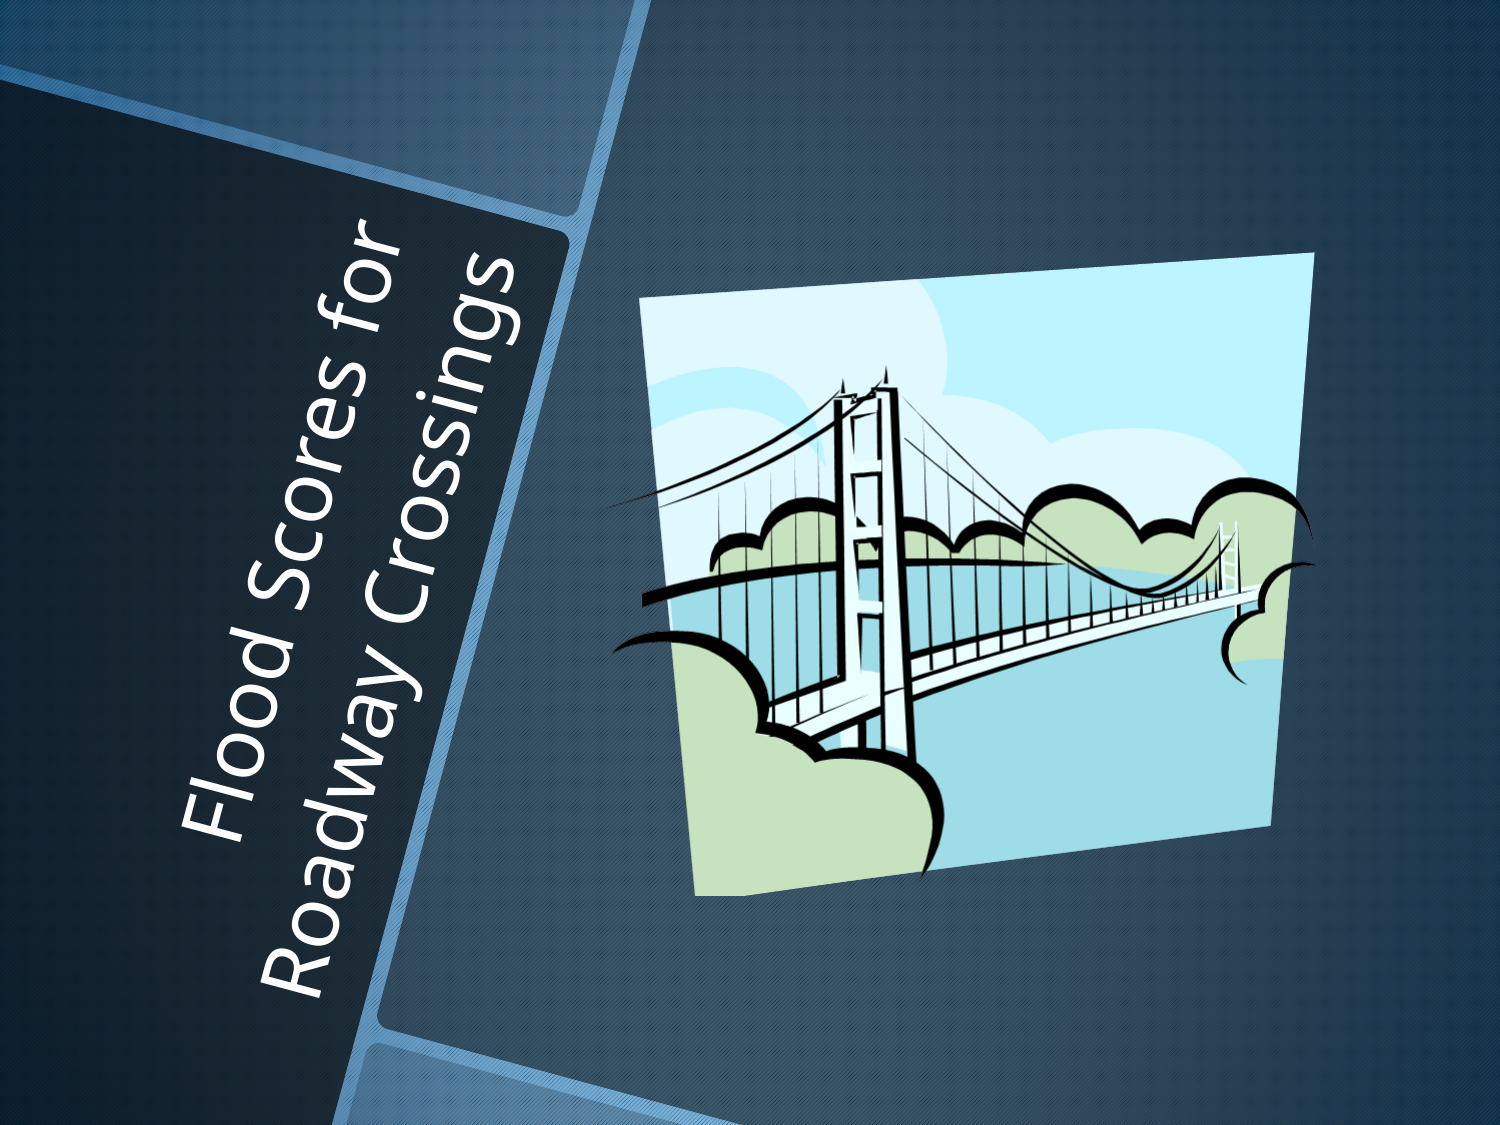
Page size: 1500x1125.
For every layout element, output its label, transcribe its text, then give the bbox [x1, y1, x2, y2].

title Flood Scores for Roadway Crossings [69, 181, 554, 1056]
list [589, 251, 1316, 897]
text_box [10, 0, 259, 164]
